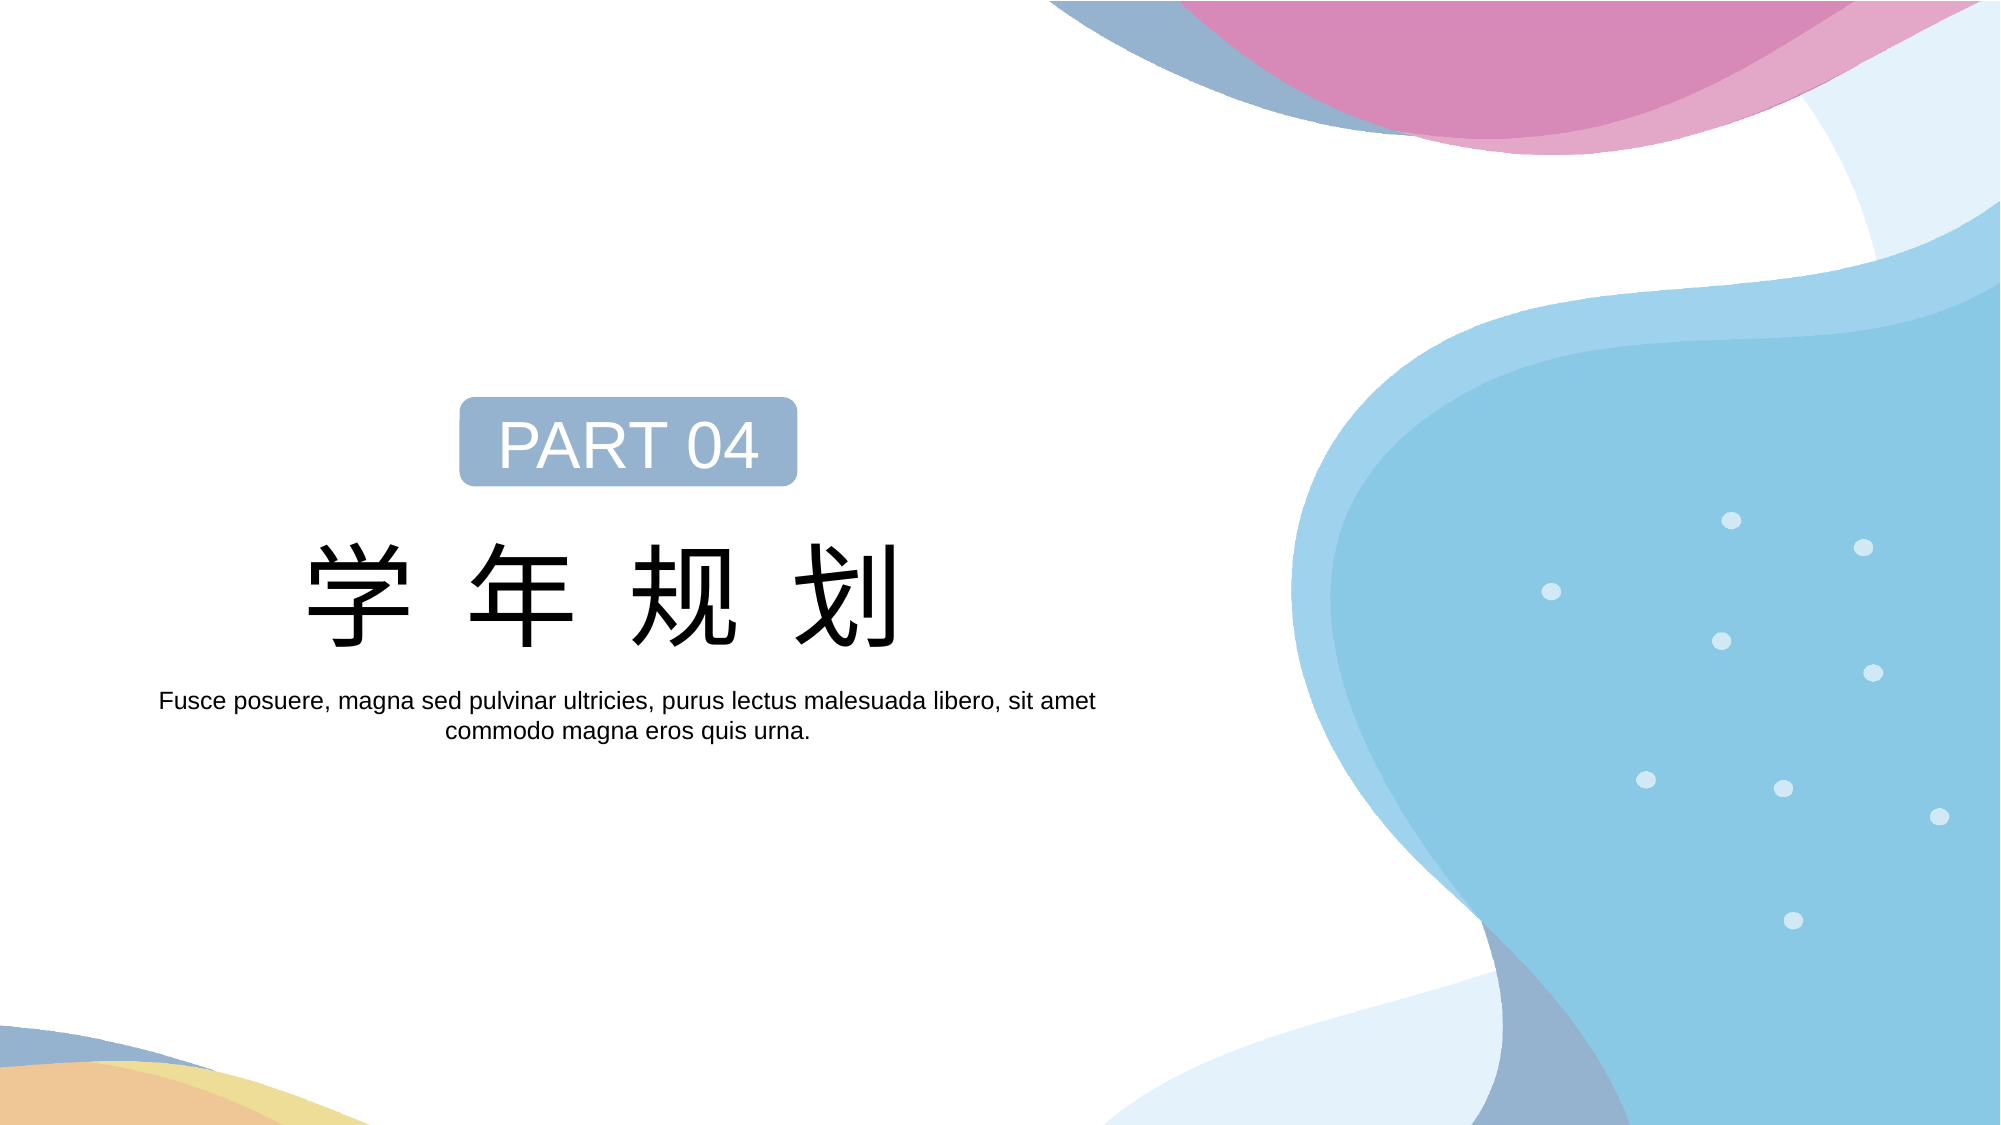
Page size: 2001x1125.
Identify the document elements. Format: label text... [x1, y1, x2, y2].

picture [0, 0, 2000, 1125]
text_box Fusce posuere, magna sed pulvinar ultricies, purus lectus malesuada libero, sit amet commodo magna eros quis urna. [140, 676, 1117, 752]
text_box 学 年 规 划 [287, 519, 970, 669]
text_box PART 04 [458, 395, 799, 488]
